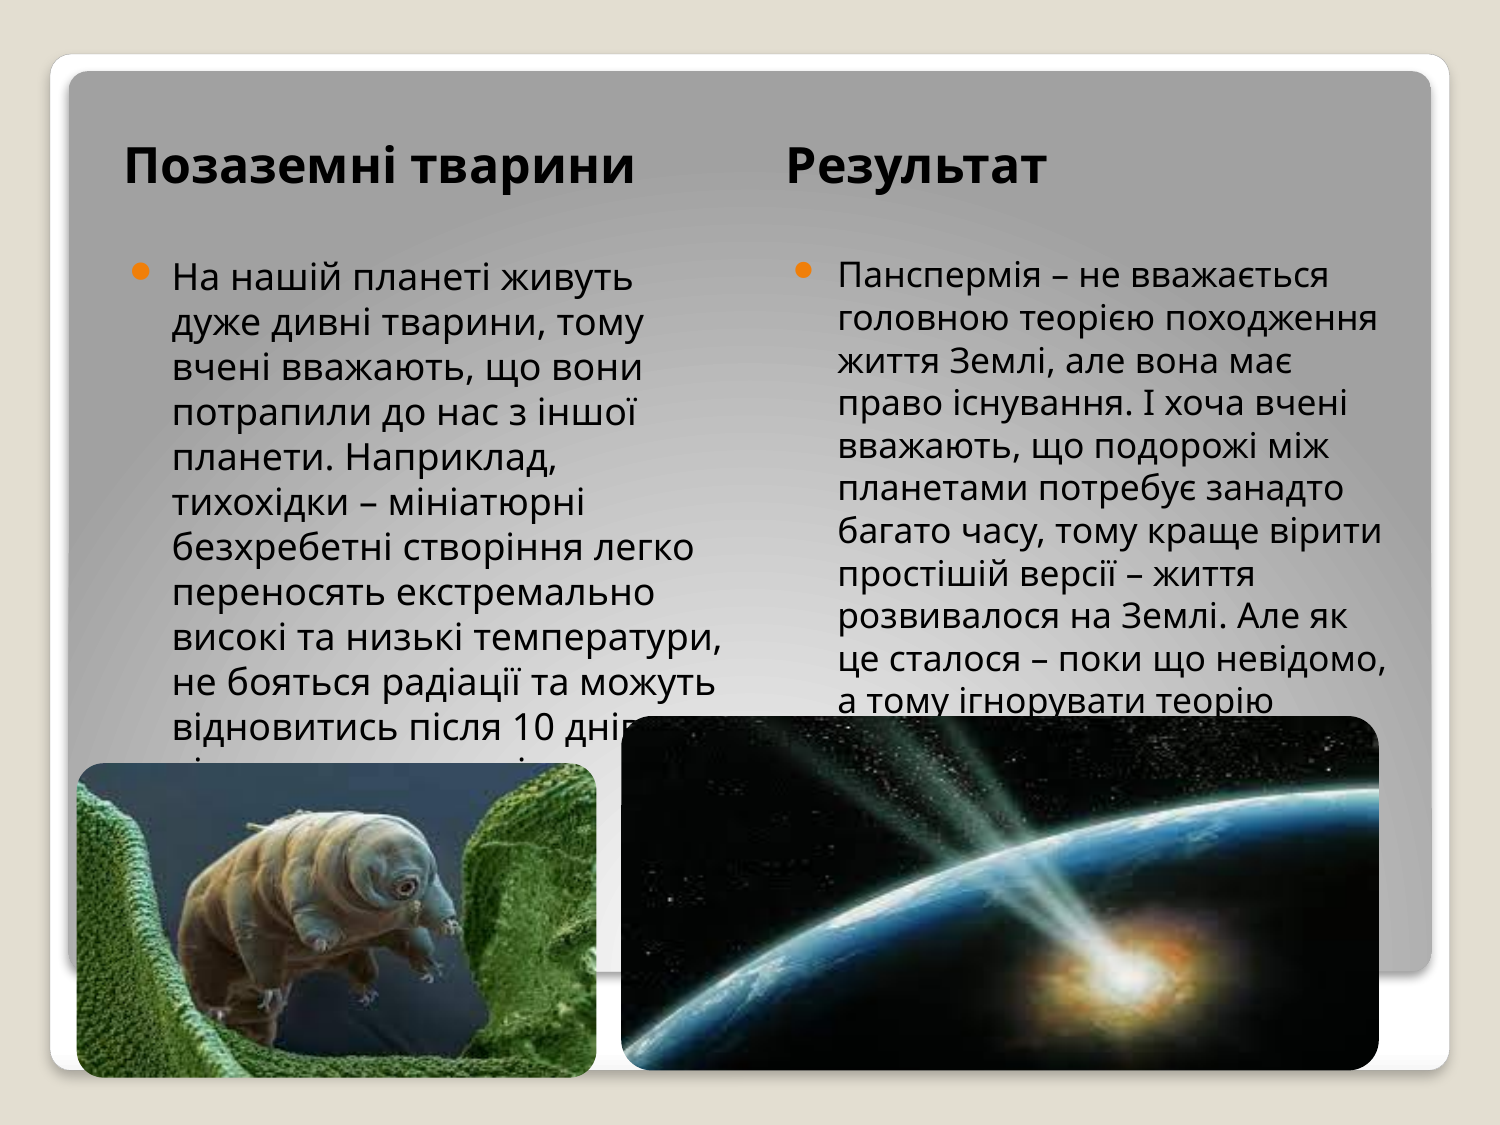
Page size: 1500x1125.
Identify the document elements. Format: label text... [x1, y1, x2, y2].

list На нашій планеті живуть дуже дивні тварини, тому вчені вважають, що вони потрапили до нас з іншої планети. Наприклад, тихохідки – мініатюрні безхребетні створіння легко переносять екстремально високі та низькі температури, не бояться радіації та можуть відновитись після 10 днів у відкритому космосі. [99, 237, 745, 810]
list Позаземні тварини [99, 95, 745, 225]
list Результат [763, 95, 1409, 225]
picture [620, 715, 1380, 1071]
picture [76, 762, 597, 1078]
list Панспермія – не вважається головною теорією походження життя Землі, але вона має право існування. І хоча вчені вважають, що подорожі між планетами потребує занадто багато часу, тому краще вірити простішій версії – життя розвивалося на Землі. Але як це сталося – поки що невідомо, а тому ігнорувати теорію панспермії не можна. [763, 237, 1409, 810]
